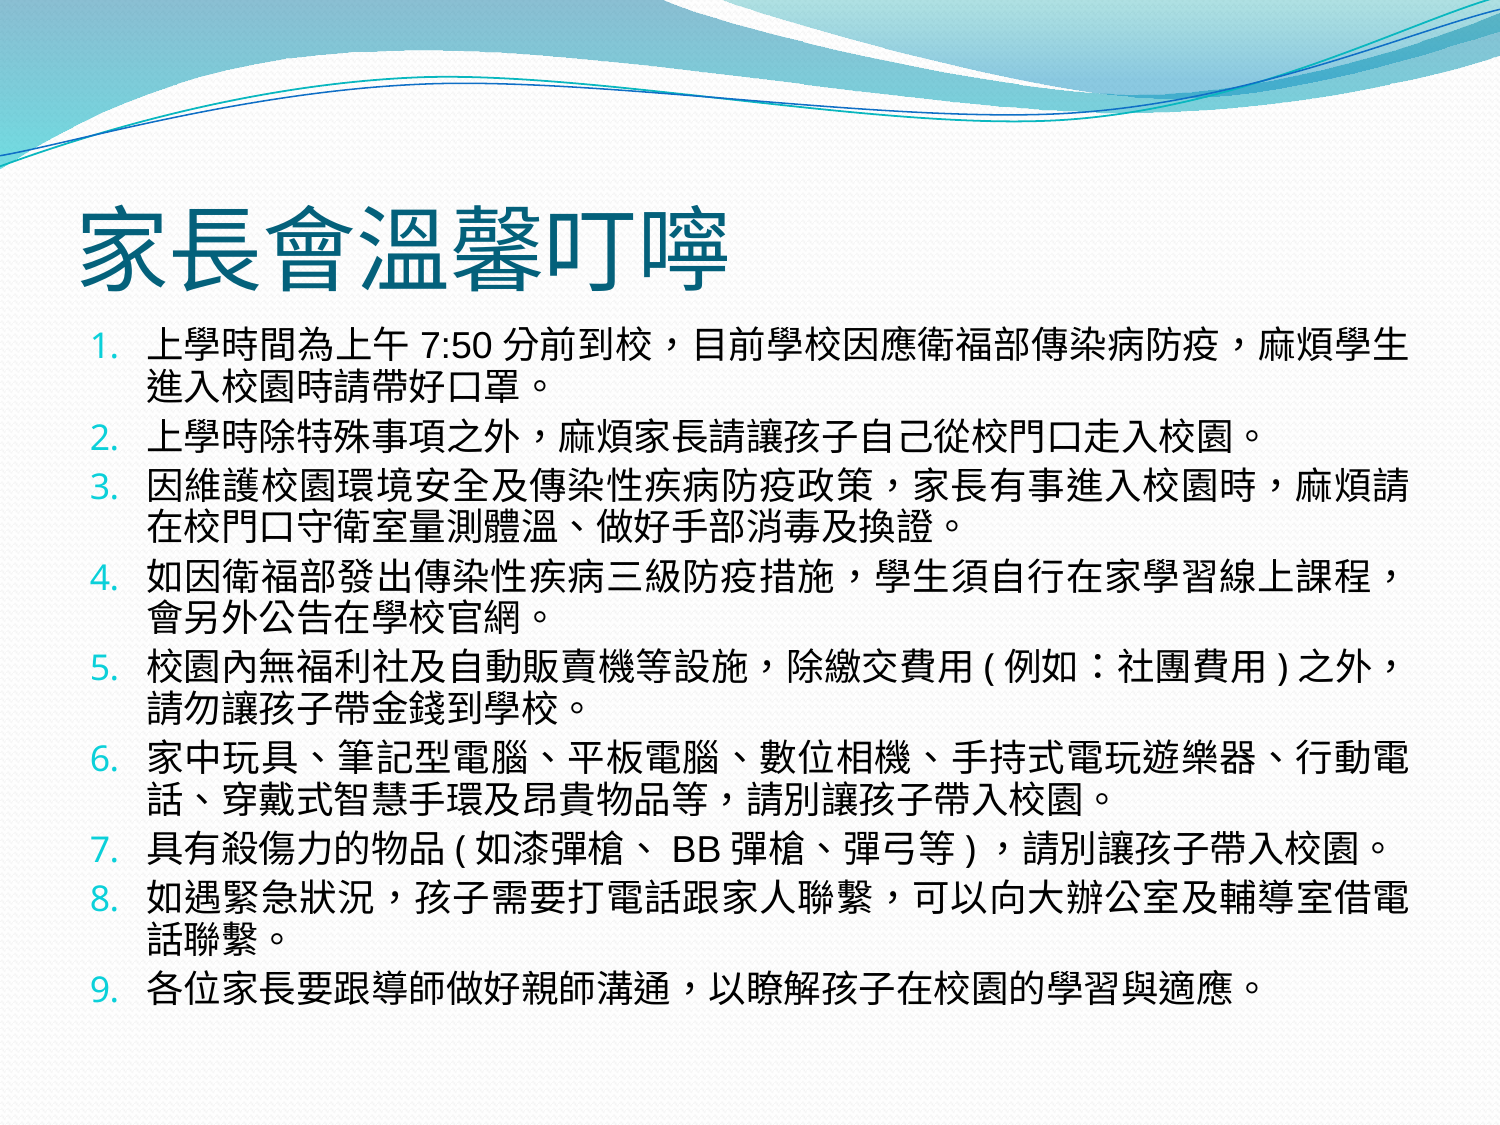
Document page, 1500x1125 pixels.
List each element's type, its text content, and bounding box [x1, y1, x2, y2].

list 上學時間為上午7:50分前到校，目前學校因應衛福部傳染病防疫，麻煩學生進入校園時請帶好口罩。 上學時除特殊事項之外，麻煩家長請讓孩子自己從校門口走入校園。 因維護校園環境安全及傳染性疾病防疫政策，家長有事進入校園時，麻煩請在校門口守衛室量測體溫、做好手部消毒及換證。 如因衛福部發出傳染性疾病三級防疫措施，學生須自行在家學習線上課程，會另外公告在學校官網。 校園內無福利社及自動販賣機等設施，除繳交費用(例如：社團費用)之外，請勿讓孩子帶金錢到學校。 家中玩具、筆記型電腦、平板電腦、數位相機、手持式電玩遊樂器、行動電話、穿戴式智慧手環及昂貴物品等，請別讓孩子帶入校園。 具有殺傷力的物品(如漆彈槍、BB彈槍、彈弓等)，請別讓孩子帶入校園。 如遇緊急狀況，孩子需要打電話跟家人聯繫，可以向大辦公室及輔導室借電話聯繫。 各位家長要跟導師做好親師溝通，以瞭解孩子在校園的學習與適應。 [75, 317, 1425, 1038]
title 家長會溫馨叮嚀 [75, 115, 1425, 303]
